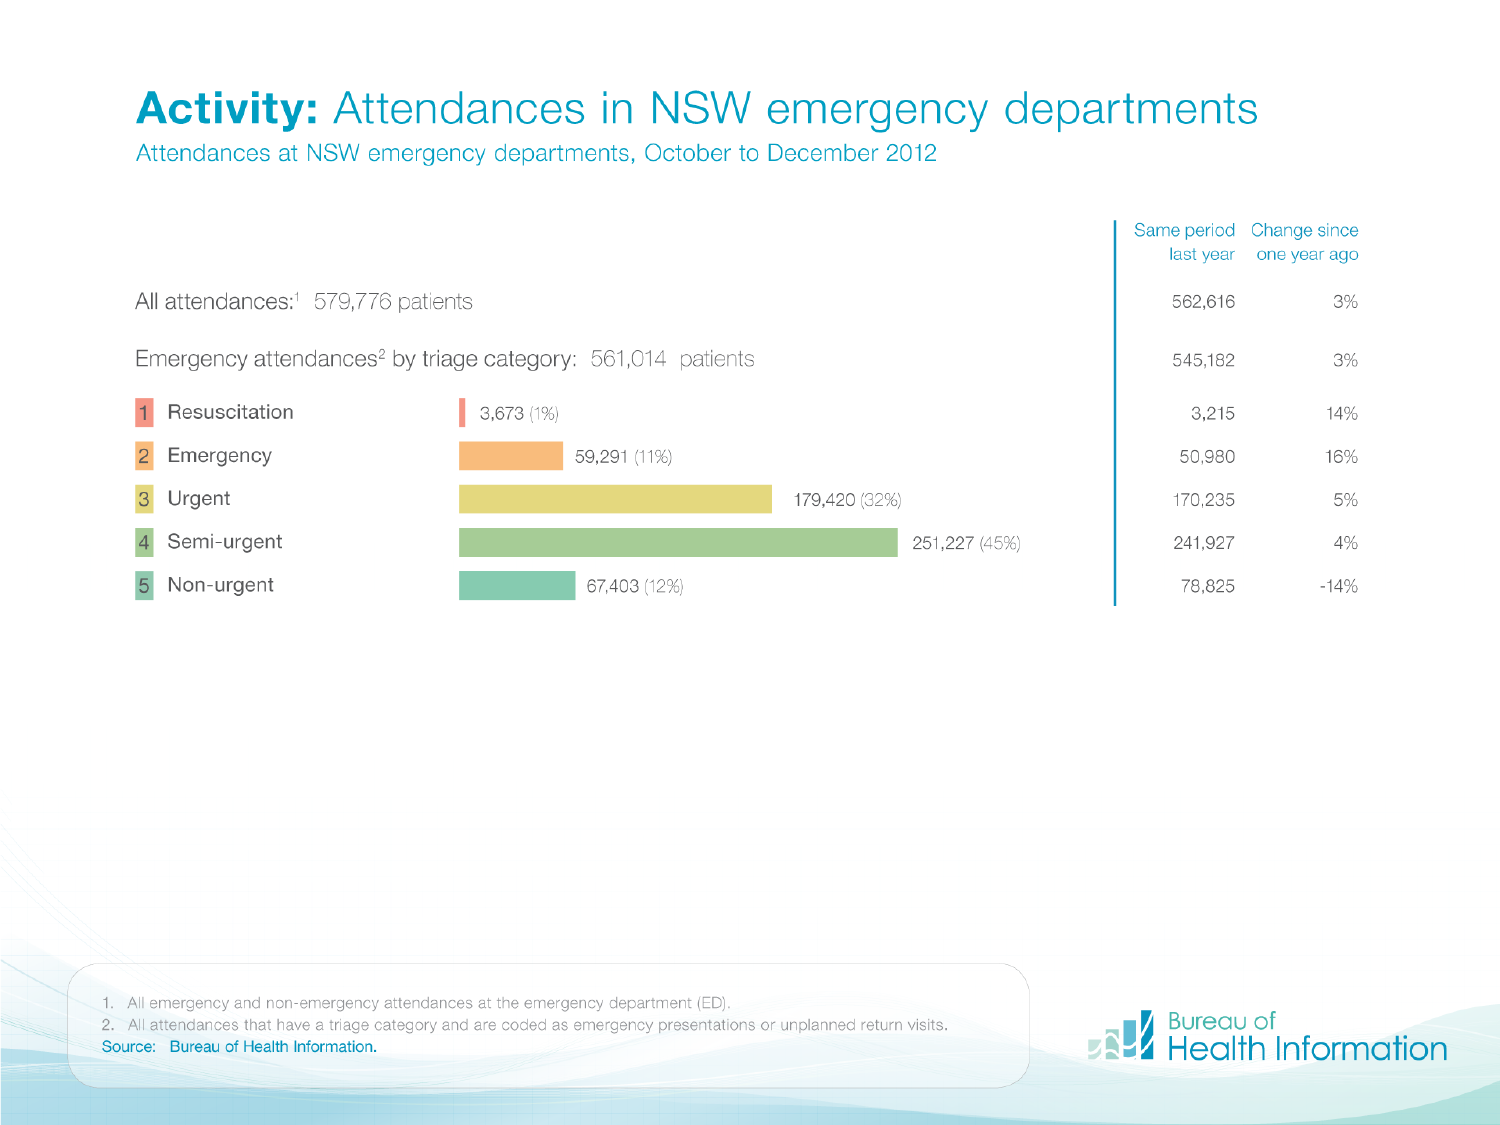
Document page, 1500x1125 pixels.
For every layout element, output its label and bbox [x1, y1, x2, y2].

list [0, 0, 1500, 1125]
